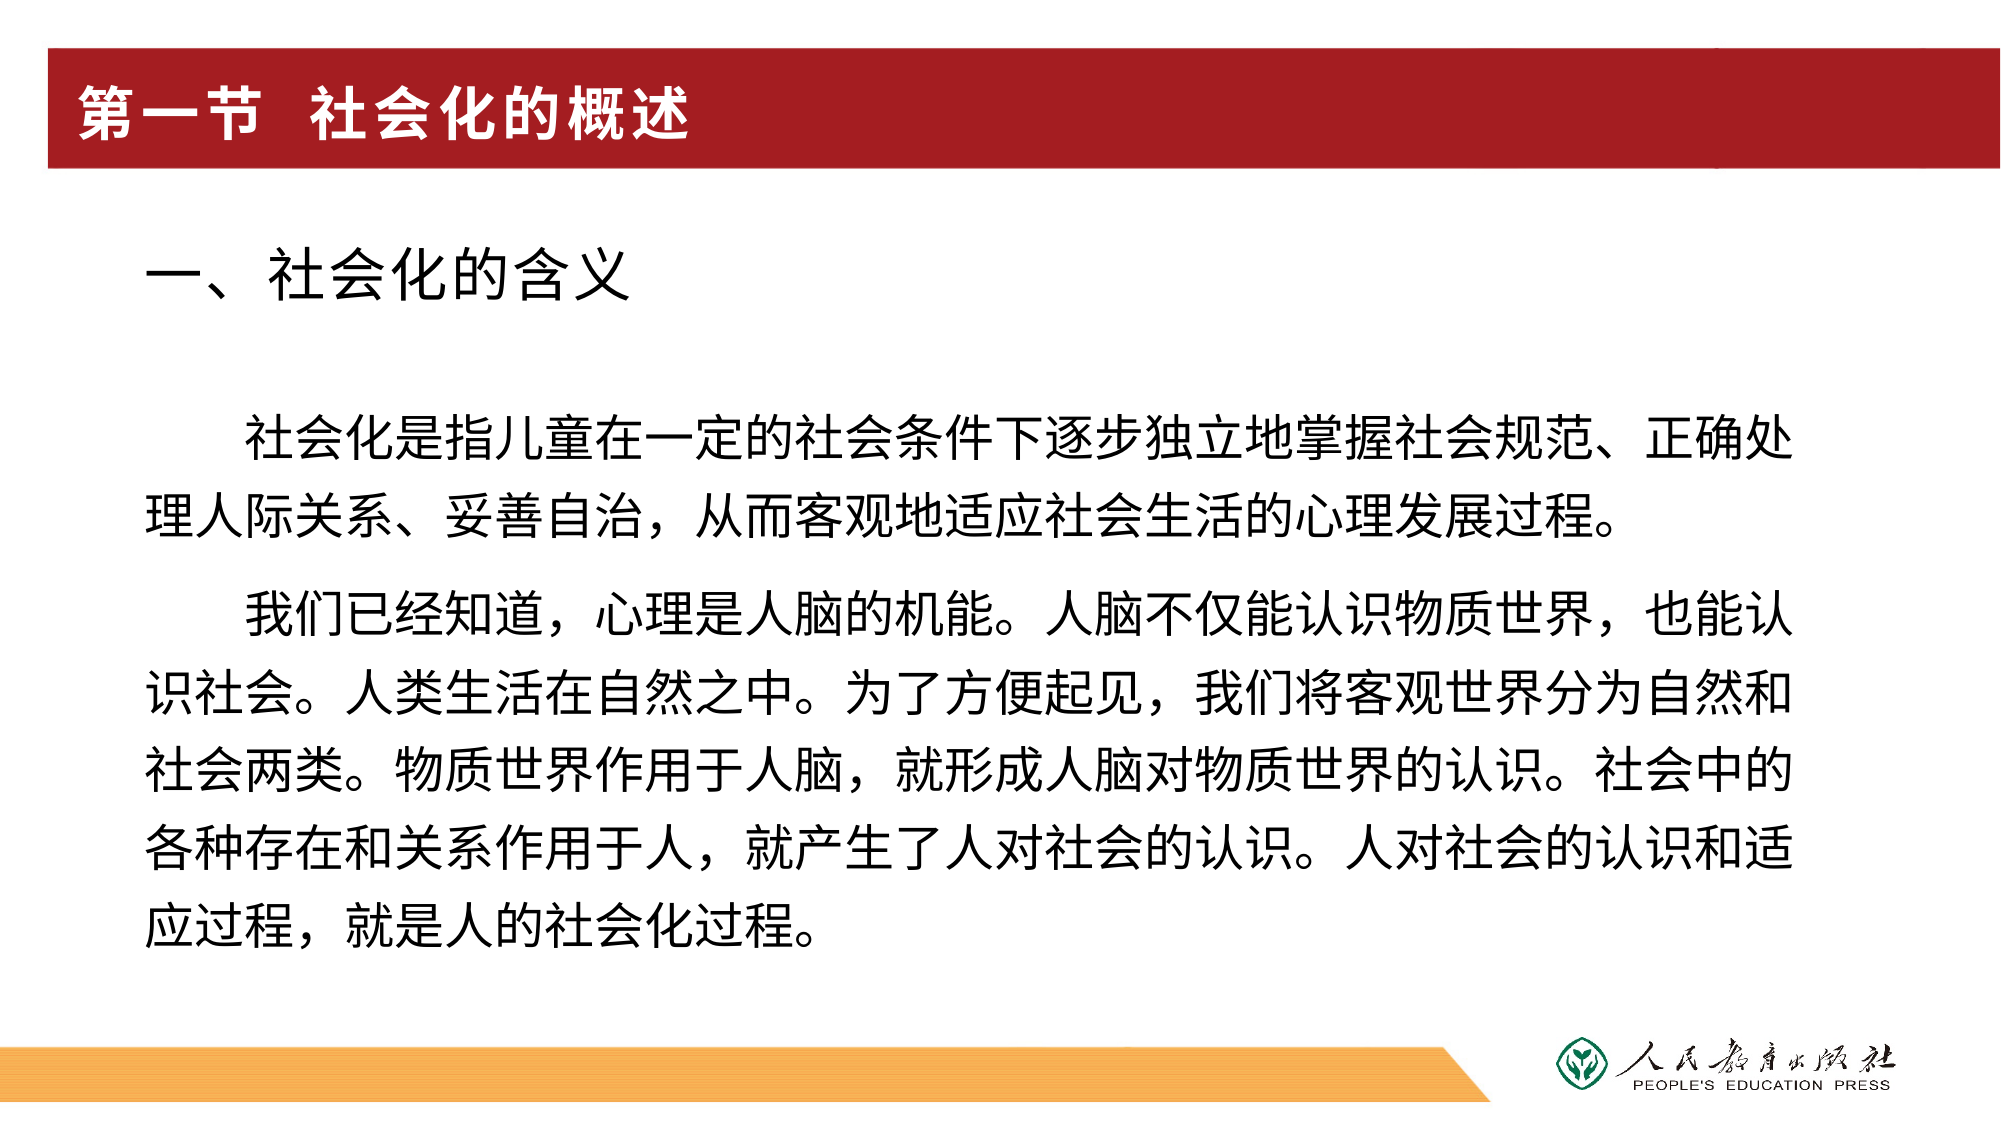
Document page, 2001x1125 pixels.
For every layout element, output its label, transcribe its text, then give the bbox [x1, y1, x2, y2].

list 一、社会化的含义 [129, 209, 1828, 338]
picture [0, 0, 2001, 1125]
list 社会化是指儿童在一定的社会条件下逐步独立地掌握社会规范、正确处理人际关系、妥善自治，从而客观地适应社会生活的心理发展过程。 我们已经知道，心理是人脑的机能。人脑不仅能认识物质世界，也能认识社会。人类生活在自然之中。为了方便起见，我们将客观世界分为自然和社会两类。物质世界作用于人脑，就形成人脑对物质世界的认识。社会中的各种存在和关系作用于人，就产生了人对社会的认识。人对社会的认识和适应过程，就是人的社会化过程。 [129, 380, 1828, 1017]
title 第一节 社会化的概述 [62, 57, 1788, 167]
